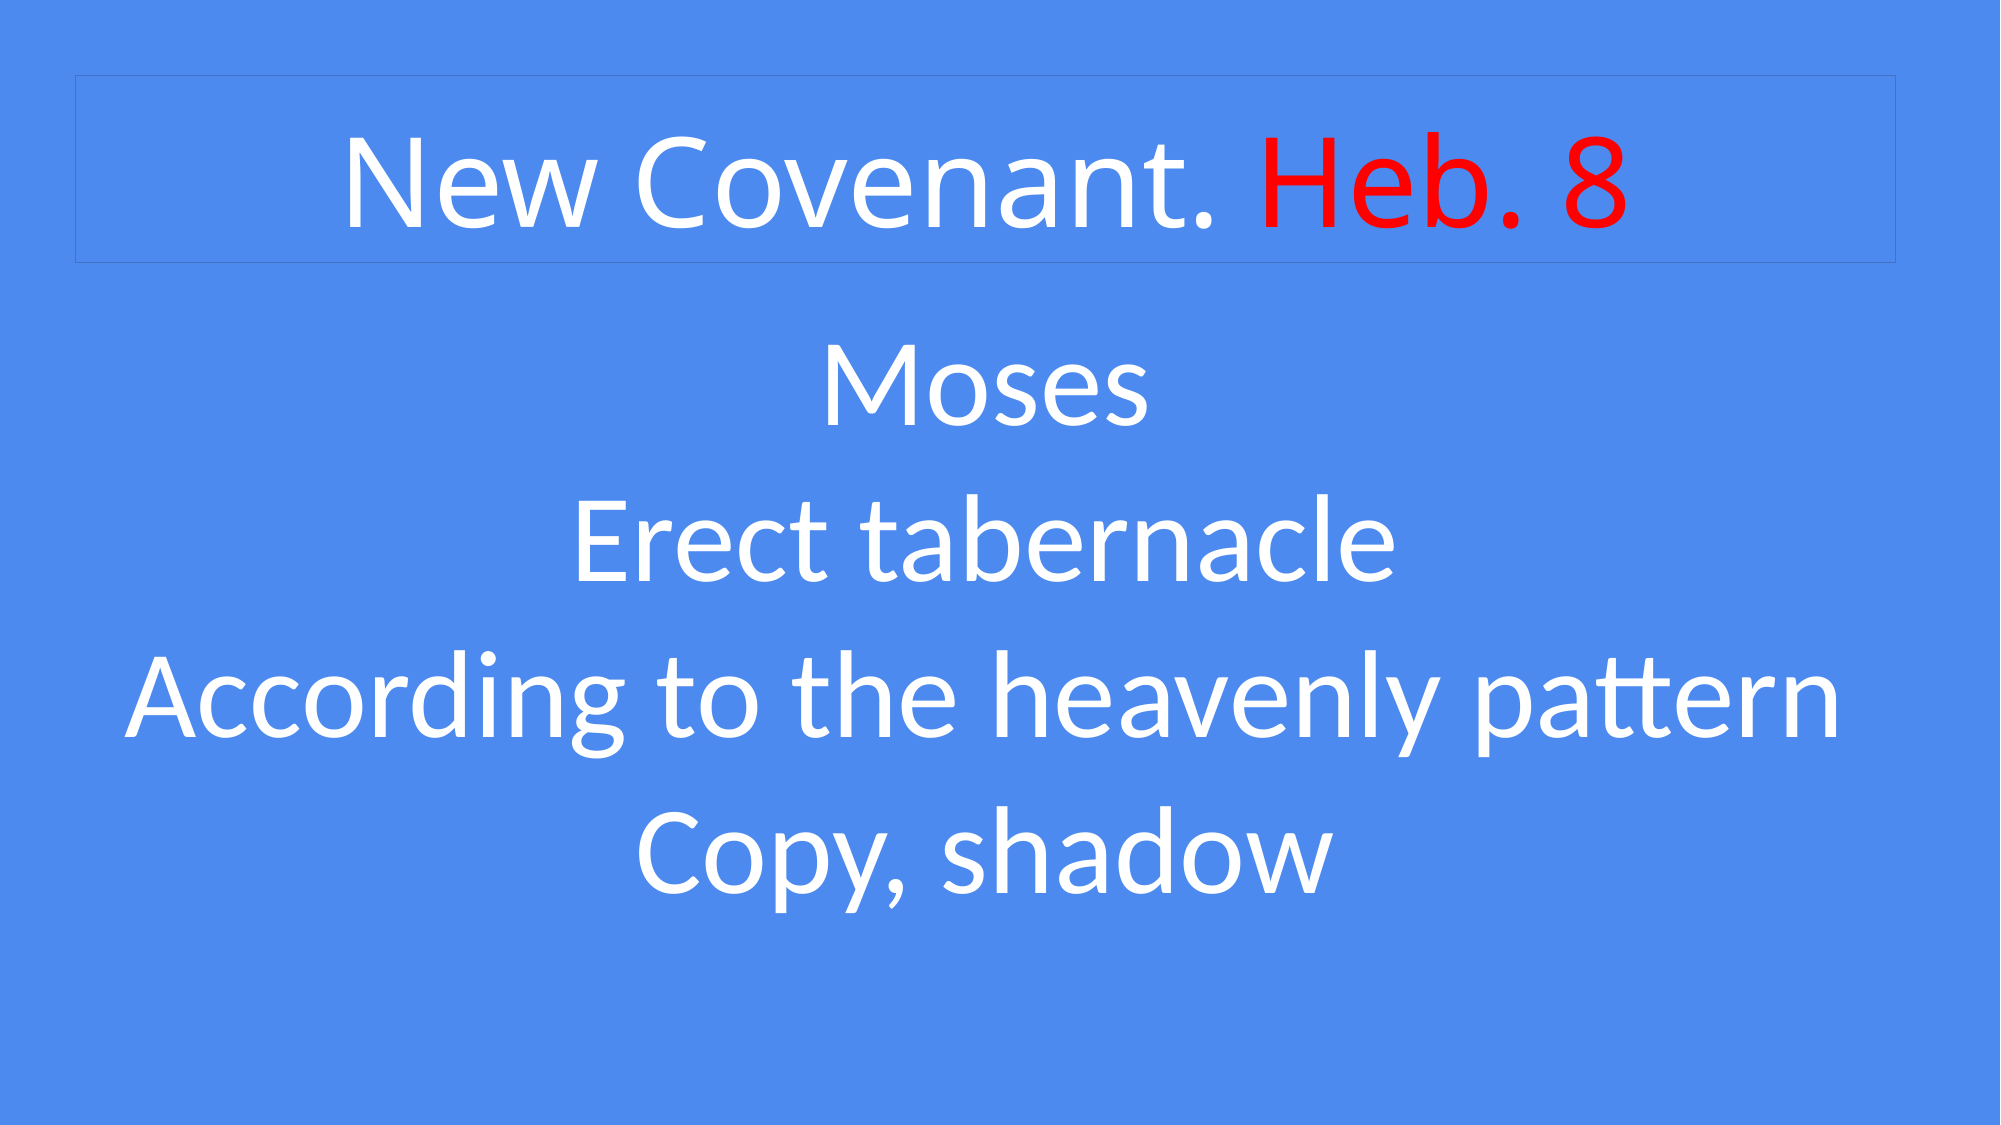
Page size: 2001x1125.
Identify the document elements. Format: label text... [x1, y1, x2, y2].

title New Covenant. Heb. 8 [75, 75, 1896, 263]
subtitle Moses Erect tabernacle According to the heavenly pattern Copy, shadow [75, 310, 1896, 1050]
